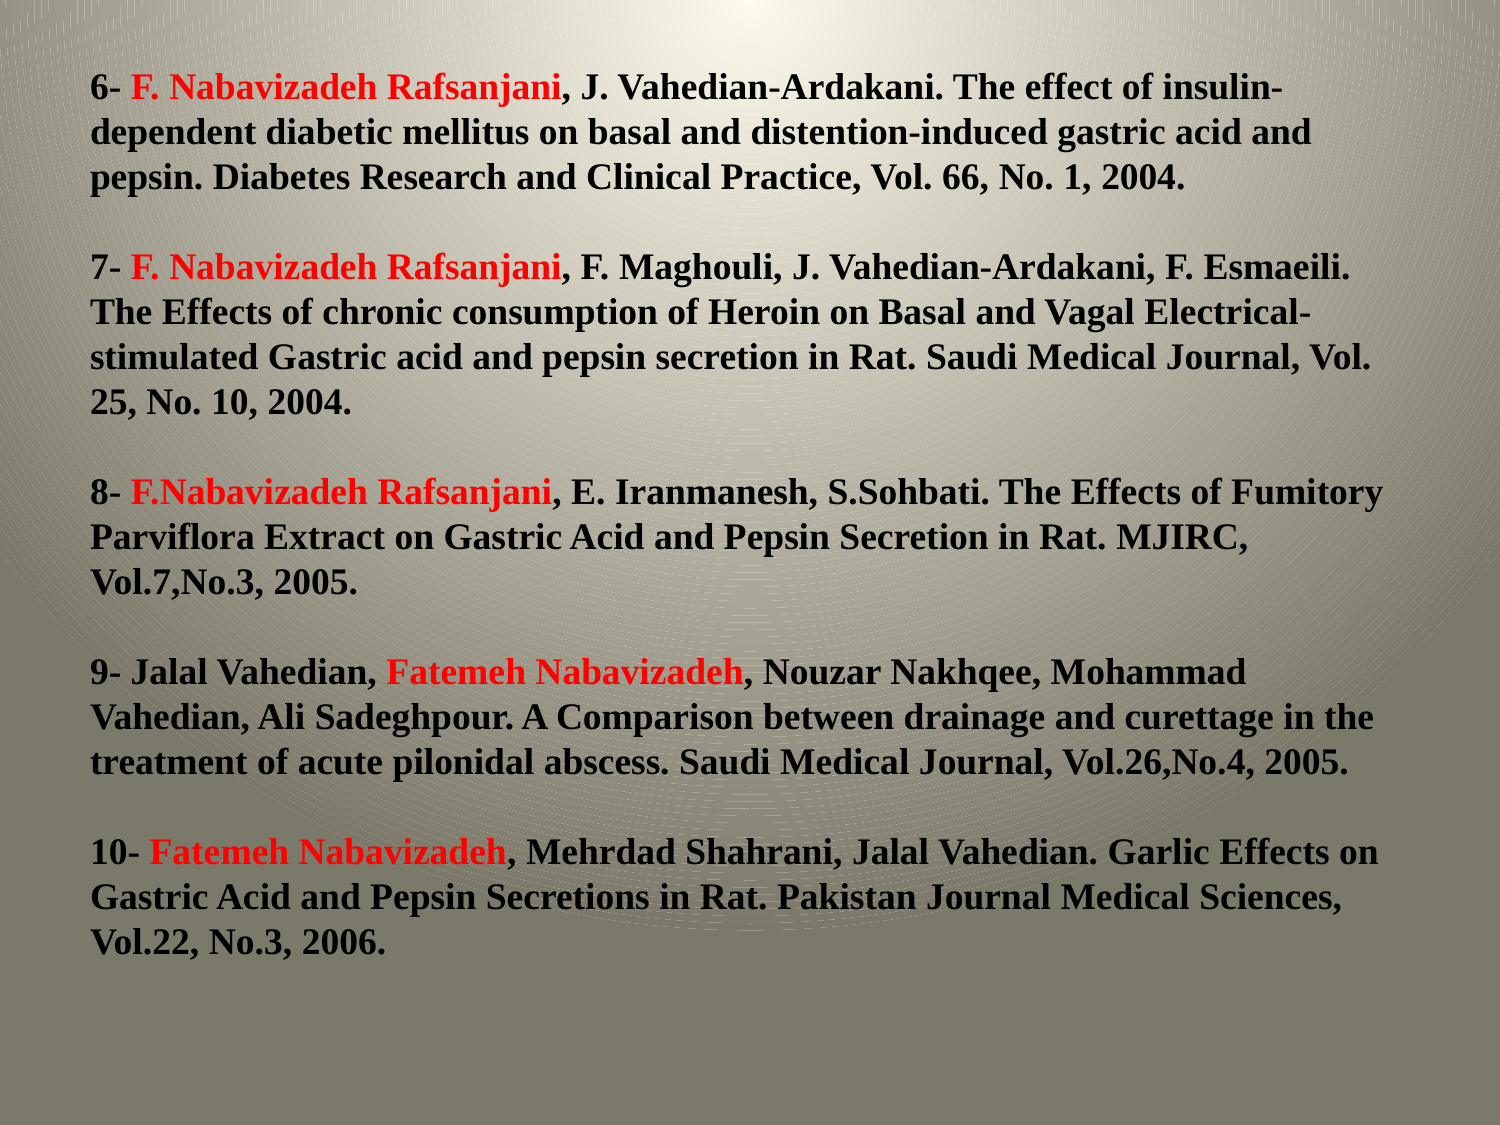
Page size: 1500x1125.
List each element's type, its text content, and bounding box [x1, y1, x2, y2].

title 6- F. Nabavizadeh Rafsanjani, J. Vahedian-Ardakani. The effect of insulin-dependent diabetic mellitus on basal and distention-induced gastric acid and pepsin. Diabetes Research and Clinical Practice, Vol. 66, No. 1, 2004. 7- F. Nabavizadeh Rafsanjani, F. Maghouli, J. Vahedian-Ardakani, F. Esmaeili. The Effects of chronic consumption of Heroin on Basal and Vagal Electrical-stimulated Gastric acid and pepsin secretion in Rat. Saudi Medical Journal, Vol. 25, No. 10, 2004. 8- F.Nabavizadeh Rafsanjani, E. Iranmanesh, S.Sohbati. The Effects of Fumitory Parviflora Extract on Gastric Acid and Pepsin Secretion in Rat. MJIRC, Vol.7,No.3, 2005. 9- Jalal Vahedian, Fatemeh Nabavizadeh, Nouzar Nakhqee, Mohammad Vahedian, Ali Sadeghpour. A Comparison between drainage and curettage in the treatment of acute pilonidal abscess. Saudi Medical Journal, Vol.26,No.4, 2005. 10- Fatemeh Nabavizadeh, Mehrdad Shahrani, Jalal Vahedian. Garlic Effects on Gastric Acid and Pepsin Secretions in Rat. Pakistan Journal Medical Sciences, Vol.22, No.3, 2006. [75, 125, 1425, 988]
